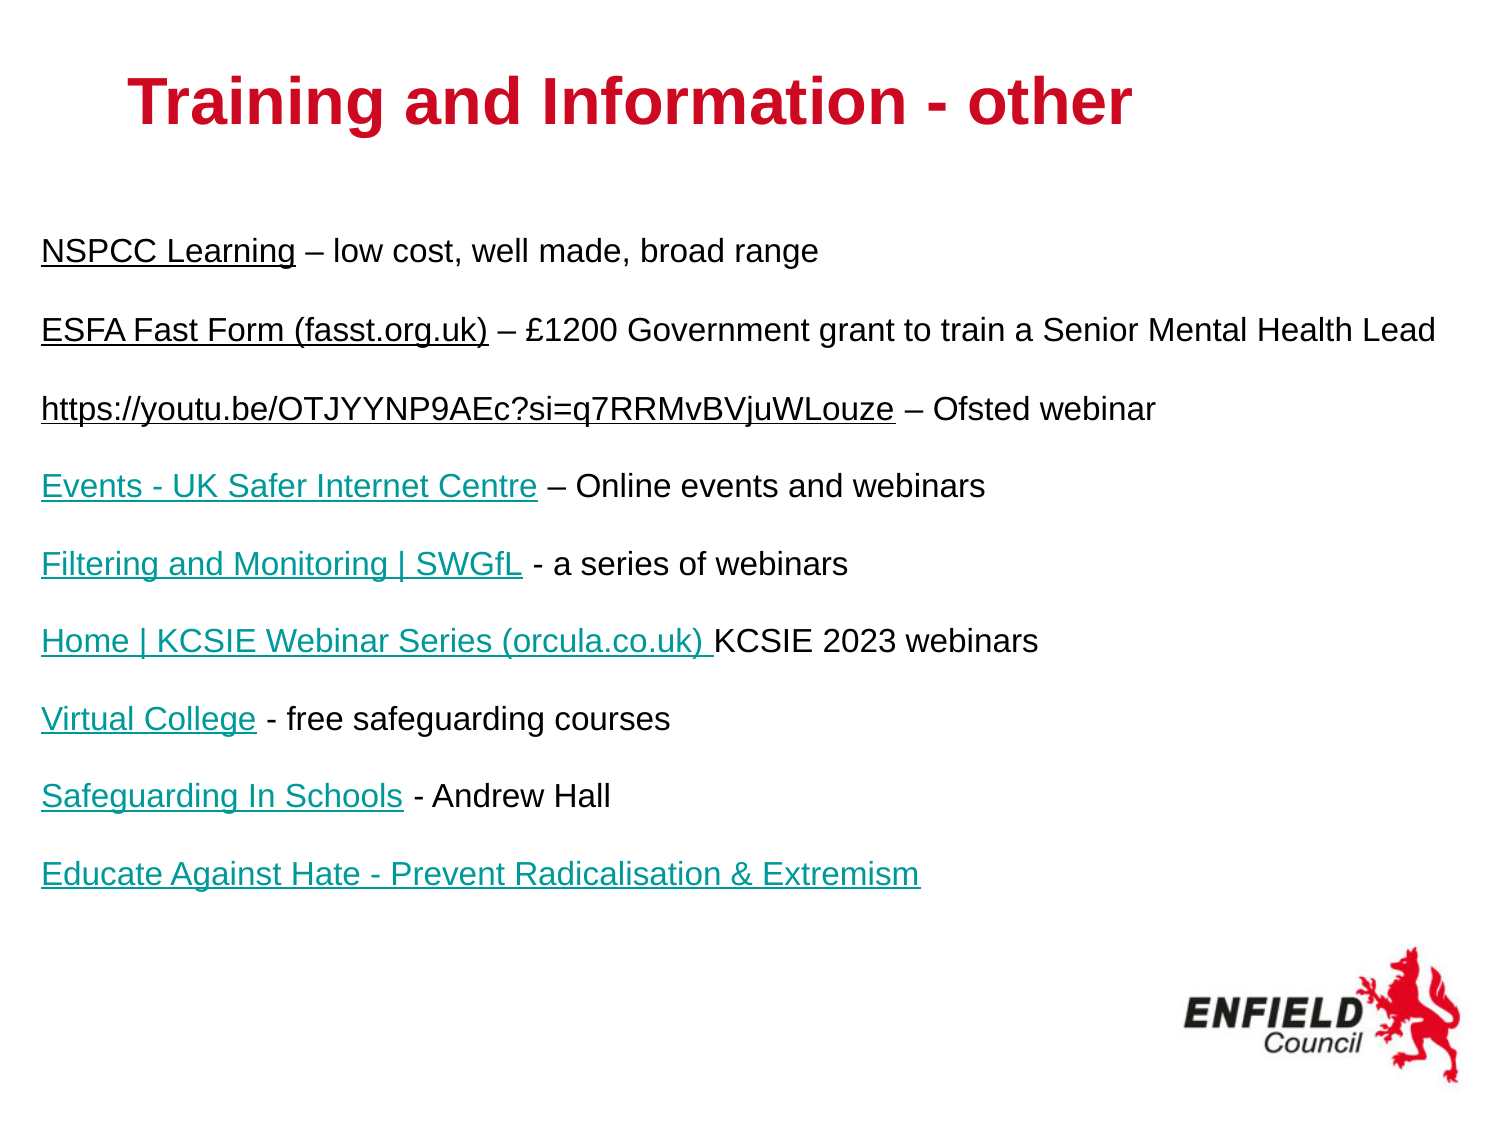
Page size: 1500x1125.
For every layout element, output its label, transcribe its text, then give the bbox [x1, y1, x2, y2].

title Training and Information - other [112, 50, 1450, 208]
list NSPCC Learning – low cost, well made, broad range ESFA Fast Form (fasst.org.uk) – £1200 Government grant to train a Senior Mental Health Lead https://youtu.be/OTJYYNP9AEc?si=q7RRMvBVjuWLouze – Ofsted webinar Events - UK Safer Internet Centre – Online events and webinars Filtering and Monitoring | SWGfL - a series of webinars Home | KCSIE Webinar Series (orcula.co.uk) KCSIE 2023 webinars Virtual College - free safeguarding courses Safeguarding In Schools - Andrew Hall Educate Against Hate - Prevent Radicalisation & Extremism [26, 208, 1474, 896]
picture [1149, 924, 1500, 1118]
